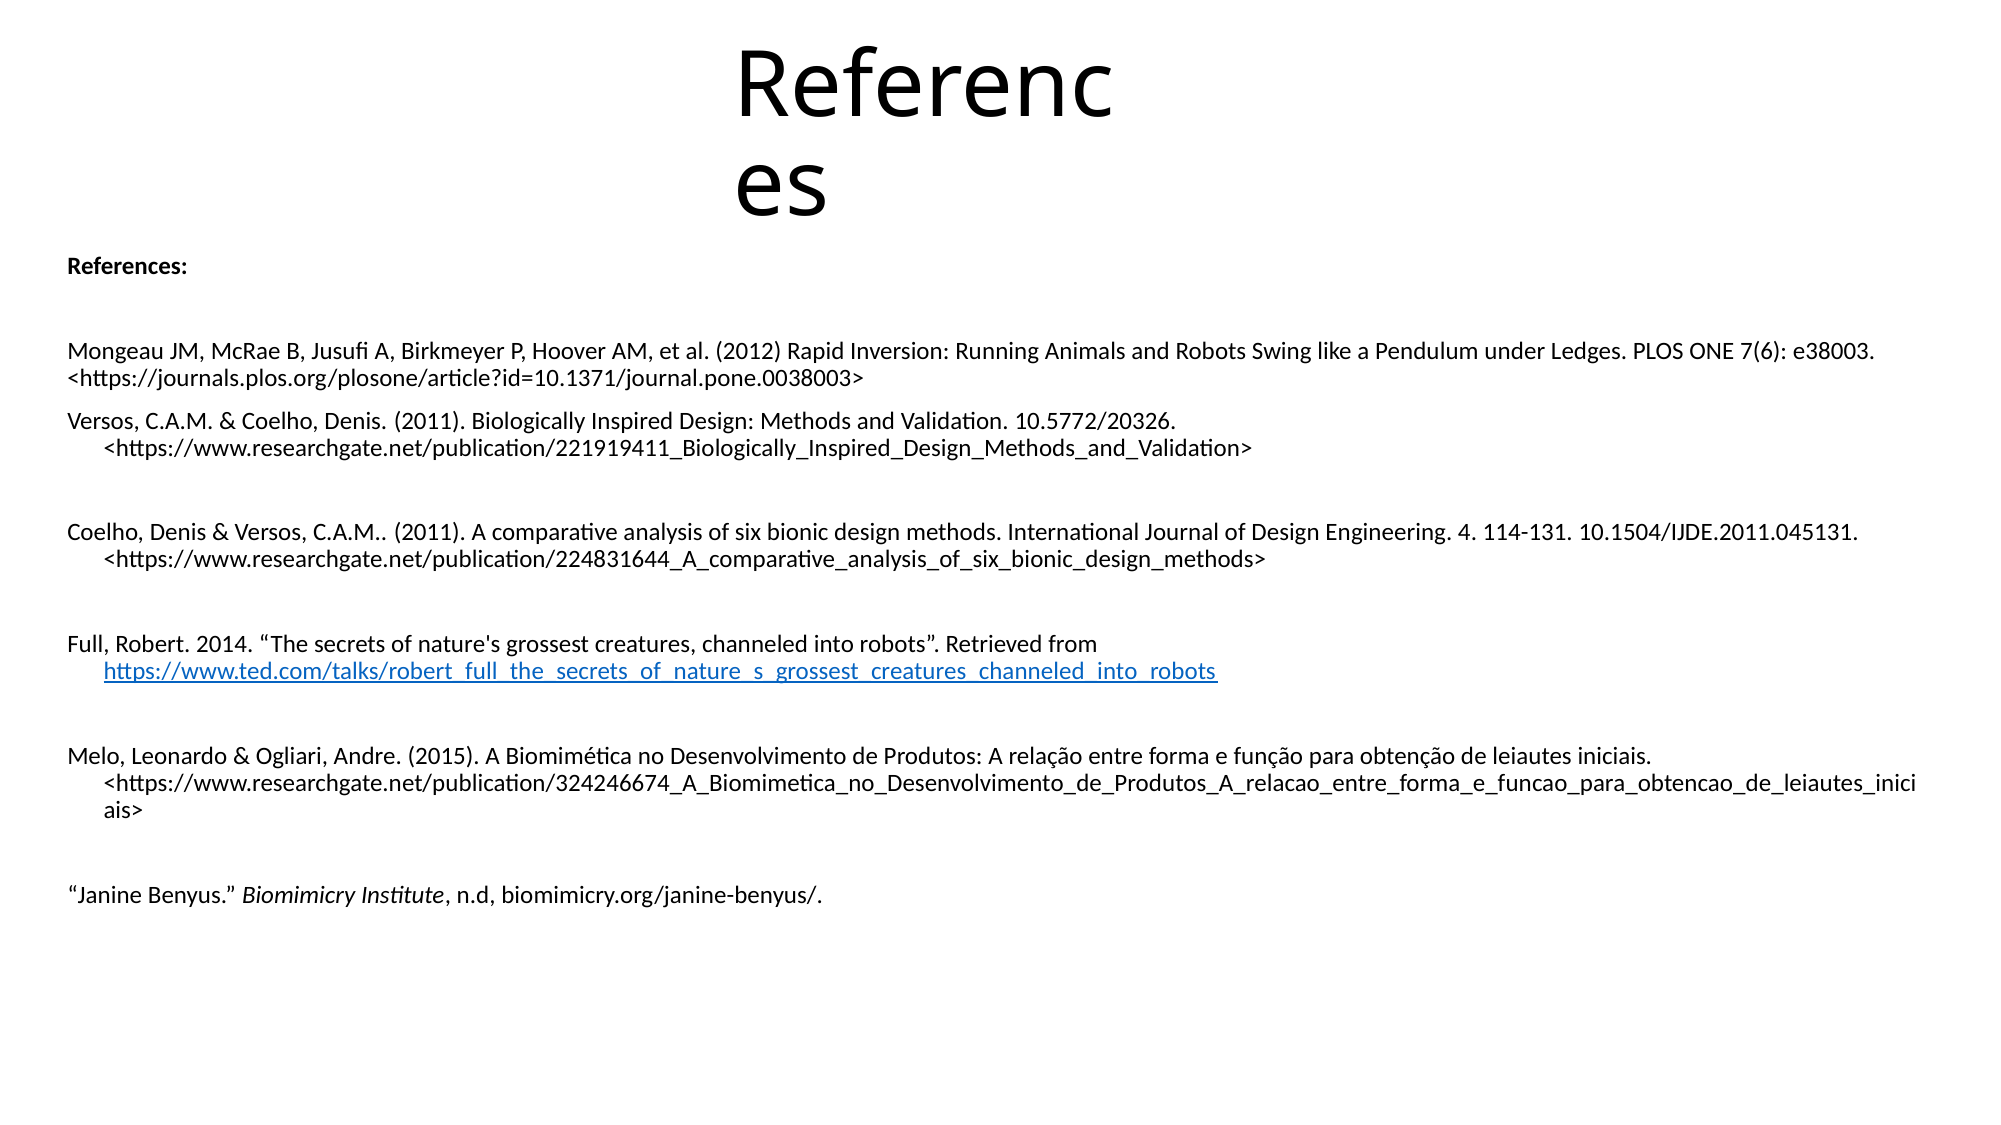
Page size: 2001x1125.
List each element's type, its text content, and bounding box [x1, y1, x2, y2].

title References [718, 27, 1159, 245]
list References: Mongeau JM, McRae B, Jusufi A, Birkmeyer P, Hoover AM, et al. (2012) Rapid Inversion: Running Animals and Robots Swing like a Pendulum under Ledges. PLOS ONE 7(6): e38003. <https://journals.plos.org/plosone/article?id=10.1371/journal.pone.0038003> Versos, C.A.M. & Coelho, Denis. (2011). Biologically Inspired Design: Methods and Validation. 10.5772/20326. <https://www.researchgate.net/publication/221919411_Biologically_Inspired_Design_Methods_and_Validation> Coelho, Denis & Versos, C.A.M.. (2011). A comparative analysis of six bionic design methods. International Journal of Design Engineering. 4. 114-131. 10.1504/IJDE.2011.045131. <https://www.researchgate.net/publication/224831644_A_comparative_analysis_of_six_bionic_design_methods> Full, Robert. 2014. “The secrets of nature's grossest creatures, channeled into robots”. Retrieved from https://www.ted.com/talks/robert_full_the_secrets_of_nature_s_grossest_creatures_channeled_into_robots Melo, Leonardo & Ogliari, Andre. (2015). A Biomimética no Desenvolvimento de Produtos: A relação entre forma e função para obtenção de leiautes iniciais. <https://www.researchgate.net/publication/324246674_A_Biomimetica_no_Desenvolvimento_de_Produtos_A_relacao_entre_forma_e_funcao_para_obtencao_de_leiautes_iniciais> “Janine Benyus.” Biomimicry Institute, n.d, biomimicry.org/janine-benyus/. [52, 245, 1948, 1075]
text_box [735, 590, 1186, 652]
